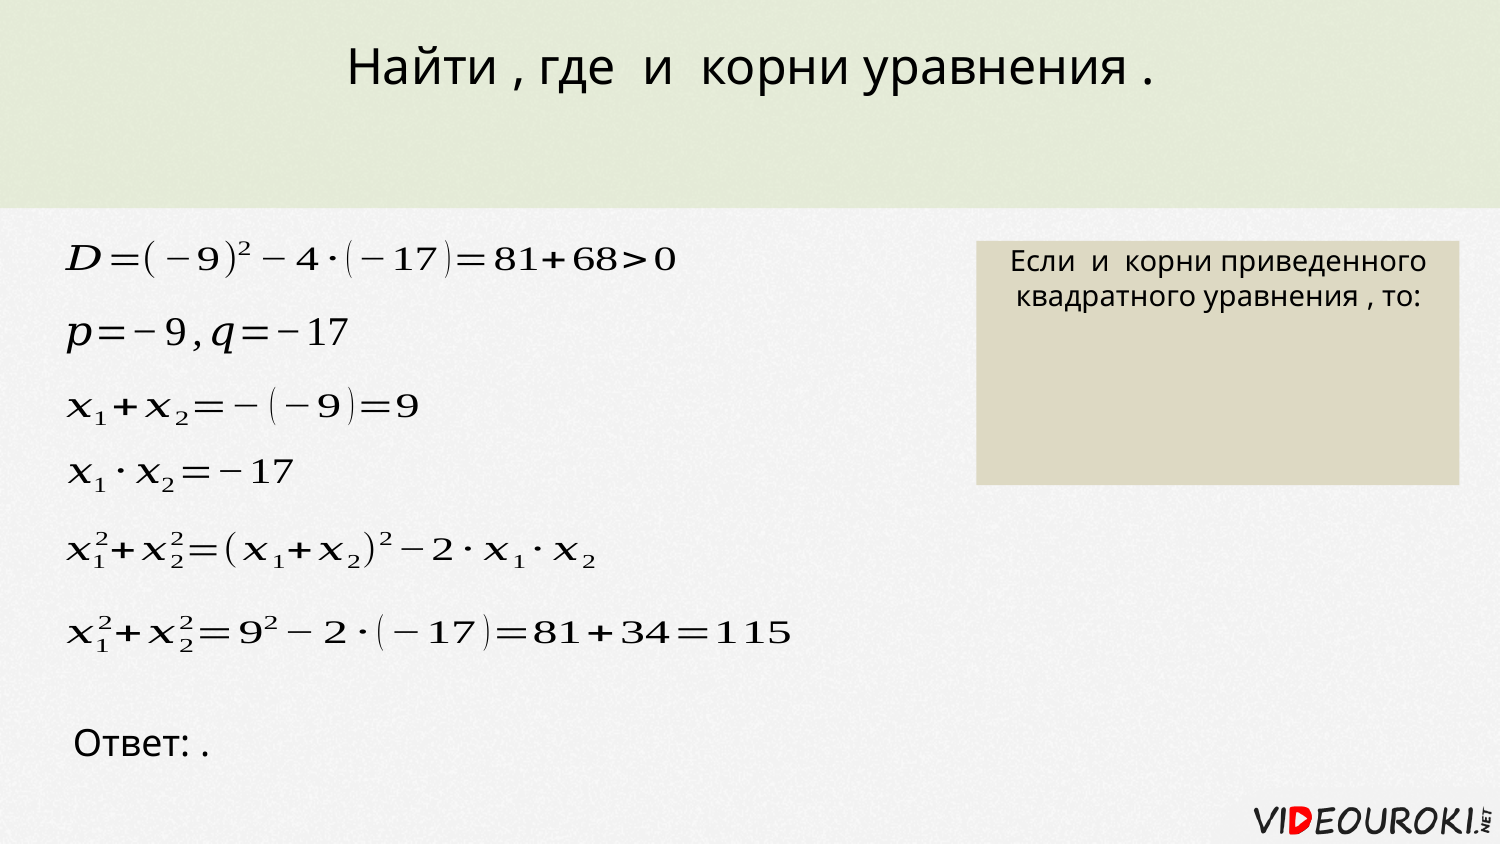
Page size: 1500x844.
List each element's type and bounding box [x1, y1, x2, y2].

text_box [1210, 787, 1500, 844]
picture [0, 0, 1500, 844]
